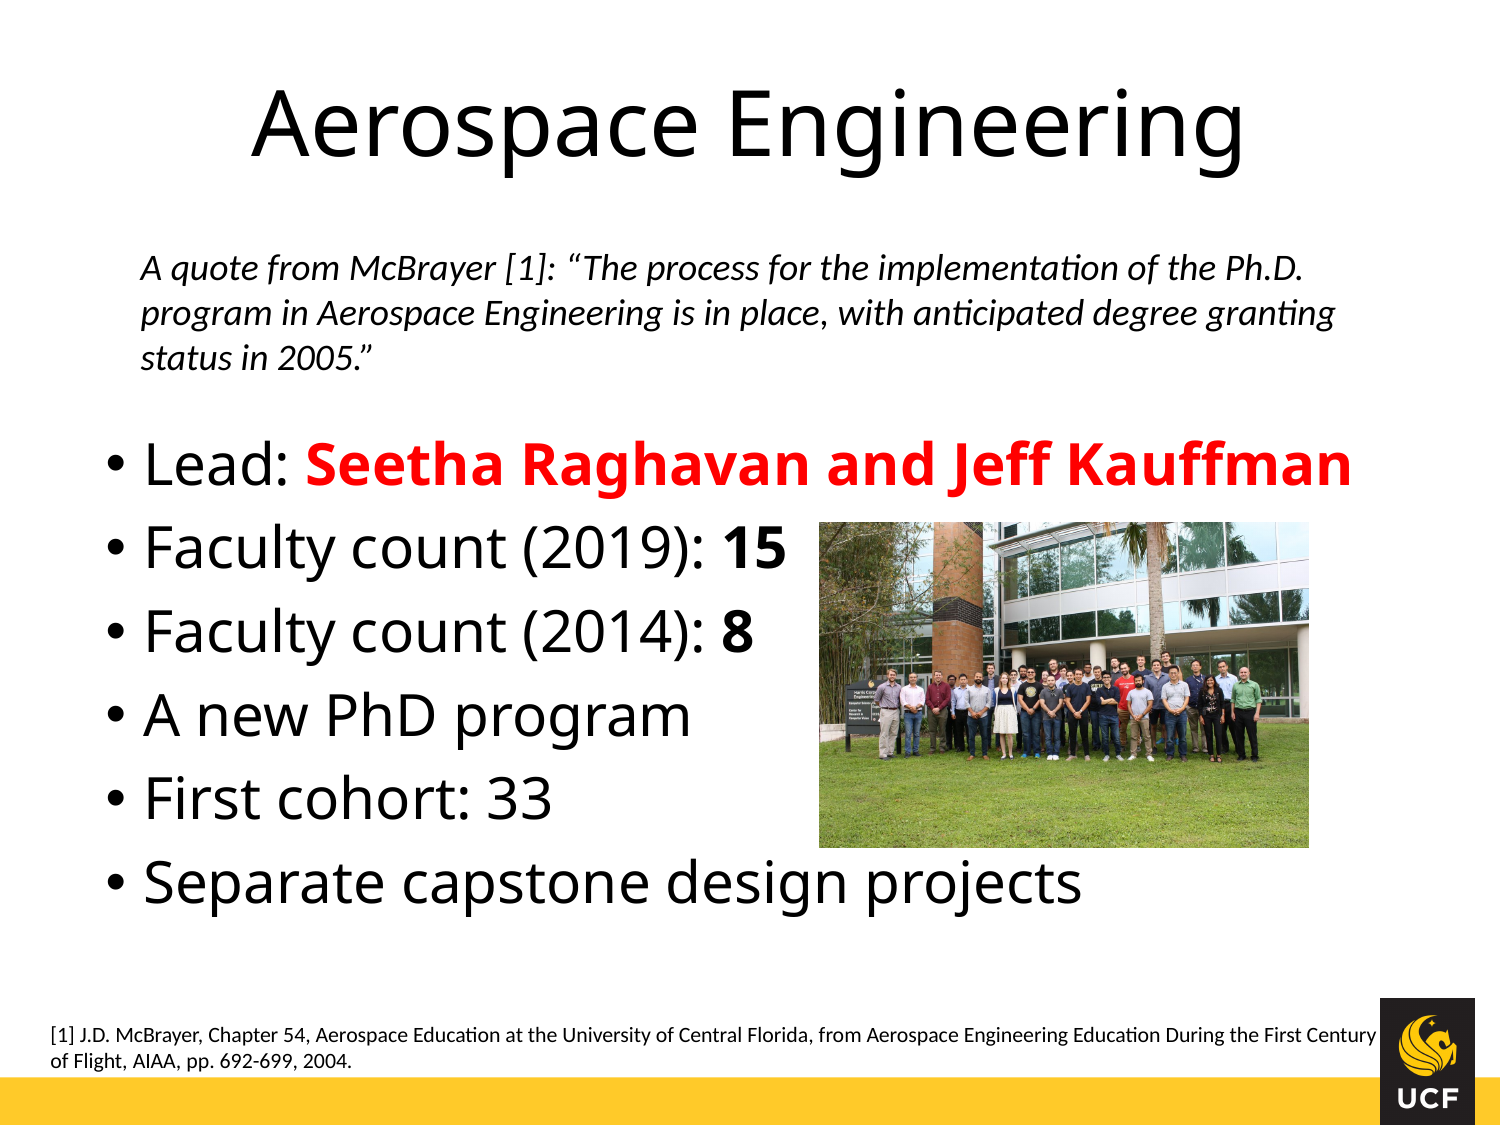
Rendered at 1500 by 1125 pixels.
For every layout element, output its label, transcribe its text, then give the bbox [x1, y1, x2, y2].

picture [819, 522, 1309, 849]
text_box [1] J.D. McBrayer, Chapter 54, Aerospace Education at the University of Central Florida, from Aerospace Engineering Education During the First Century of Flight, AIAA, pp. 692-699, 2004. [35, 1013, 1397, 1081]
text_box A quote from McBrayer [1]: “The process for the implementation of the Ph.D. program in Aerospace Engineering is in place, with anticipated degree granting status in 2005.” [125, 235, 1451, 386]
list Lead: Seetha Raghavan and Jeff Kauffman Faculty count (2019): 15 Faculty count (2014): 8 A new PhD program First cohort: 33 Separate capstone design projects [90, 427, 1385, 1001]
title Aerospace Engineering [103, 18, 1397, 236]
picture [1380, 998, 1475, 1125]
